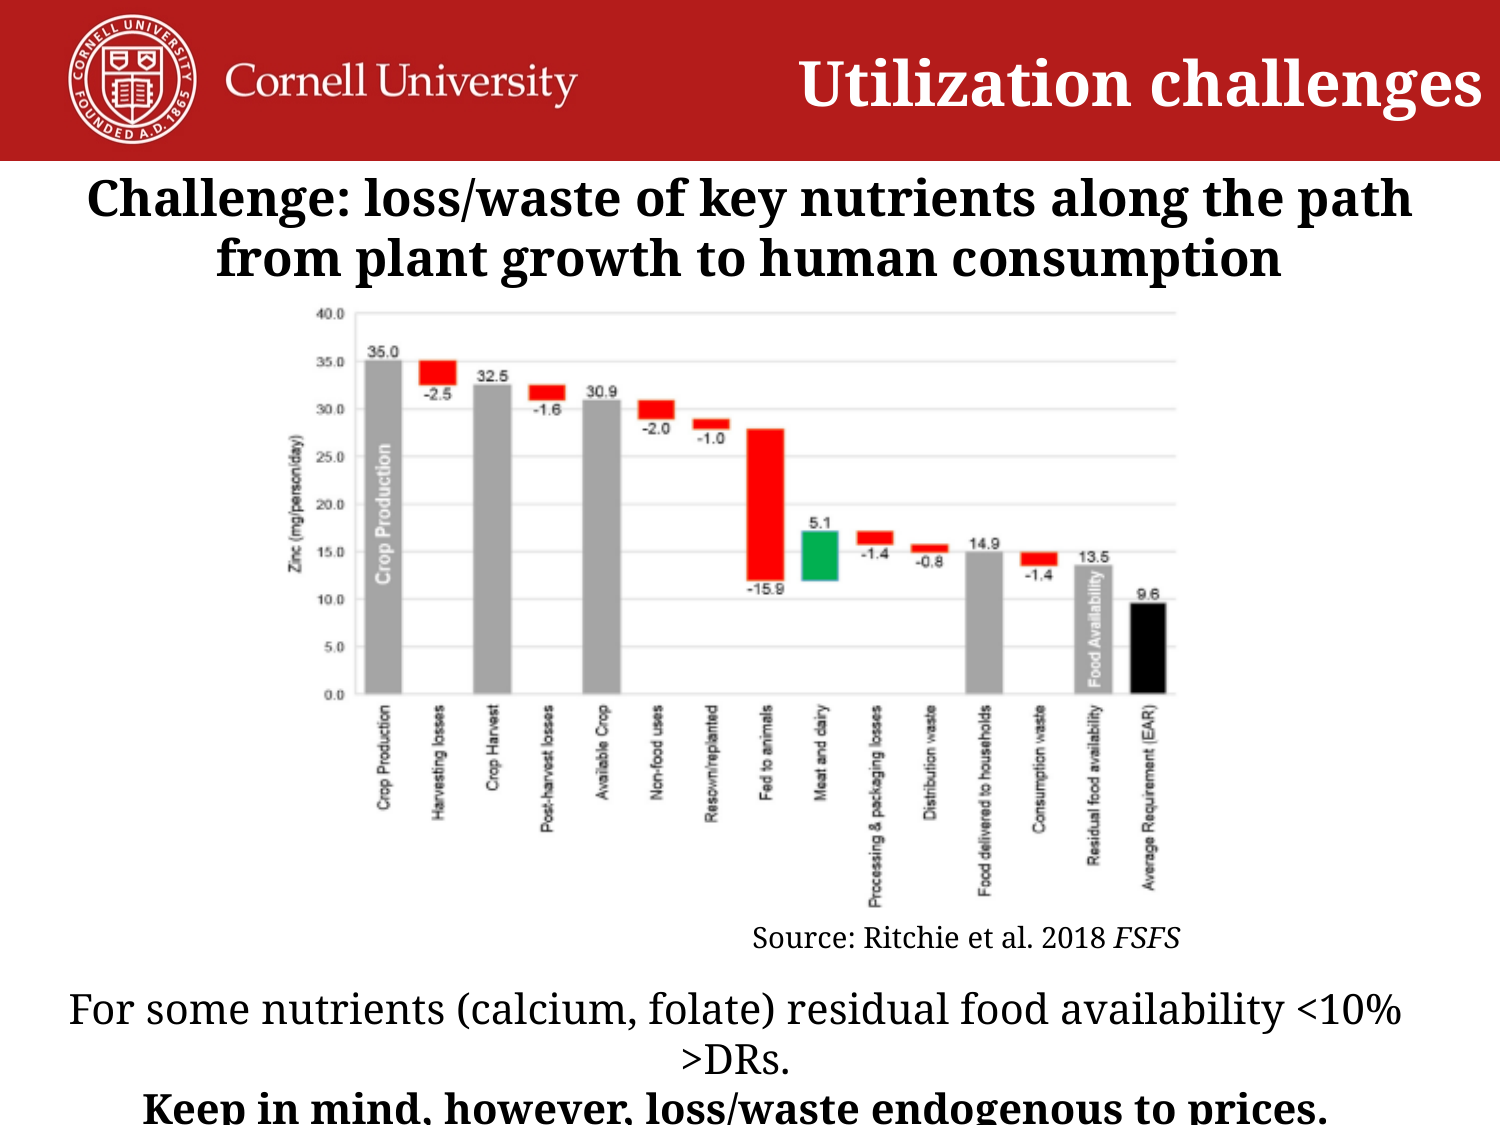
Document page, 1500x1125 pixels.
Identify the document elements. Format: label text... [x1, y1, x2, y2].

text_box For some nutrients (calcium, folate) residual food availability <10% >DRs. Keep in mind, however, loss/waste endogenous to prices. [29, 975, 1442, 1125]
picture [0, 0, 1500, 162]
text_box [287, 298, 1363, 963]
text_box Challenge: loss/waste of key nutrients along the path from plant growth to human consumption [43, 169, 1457, 384]
